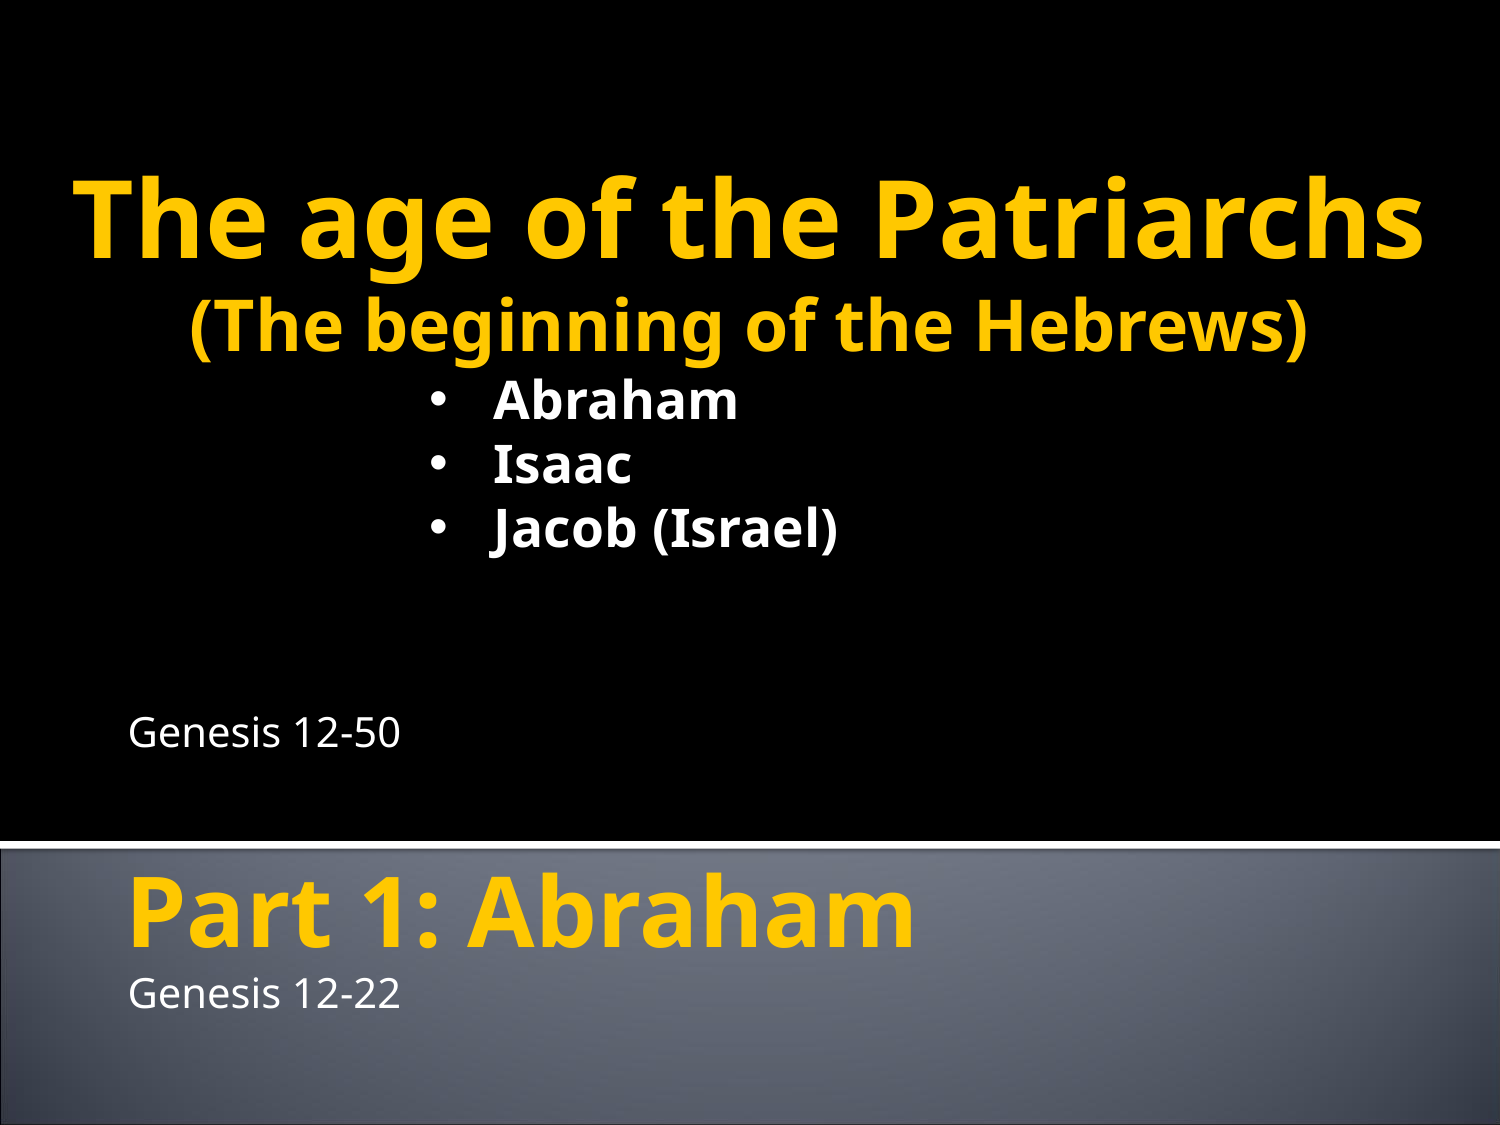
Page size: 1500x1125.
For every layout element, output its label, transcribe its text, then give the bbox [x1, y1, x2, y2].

subtitle Genesis 12-22 [108, 820, 1434, 1067]
text_box Genesis 12-50 [108, 649, 1434, 806]
text_box The age of the Patriarchs (The beginning of the Hebrews) Abraham Isaac Jacob (Israel) [49, 149, 1441, 675]
picture [0, 849, 1500, 1125]
